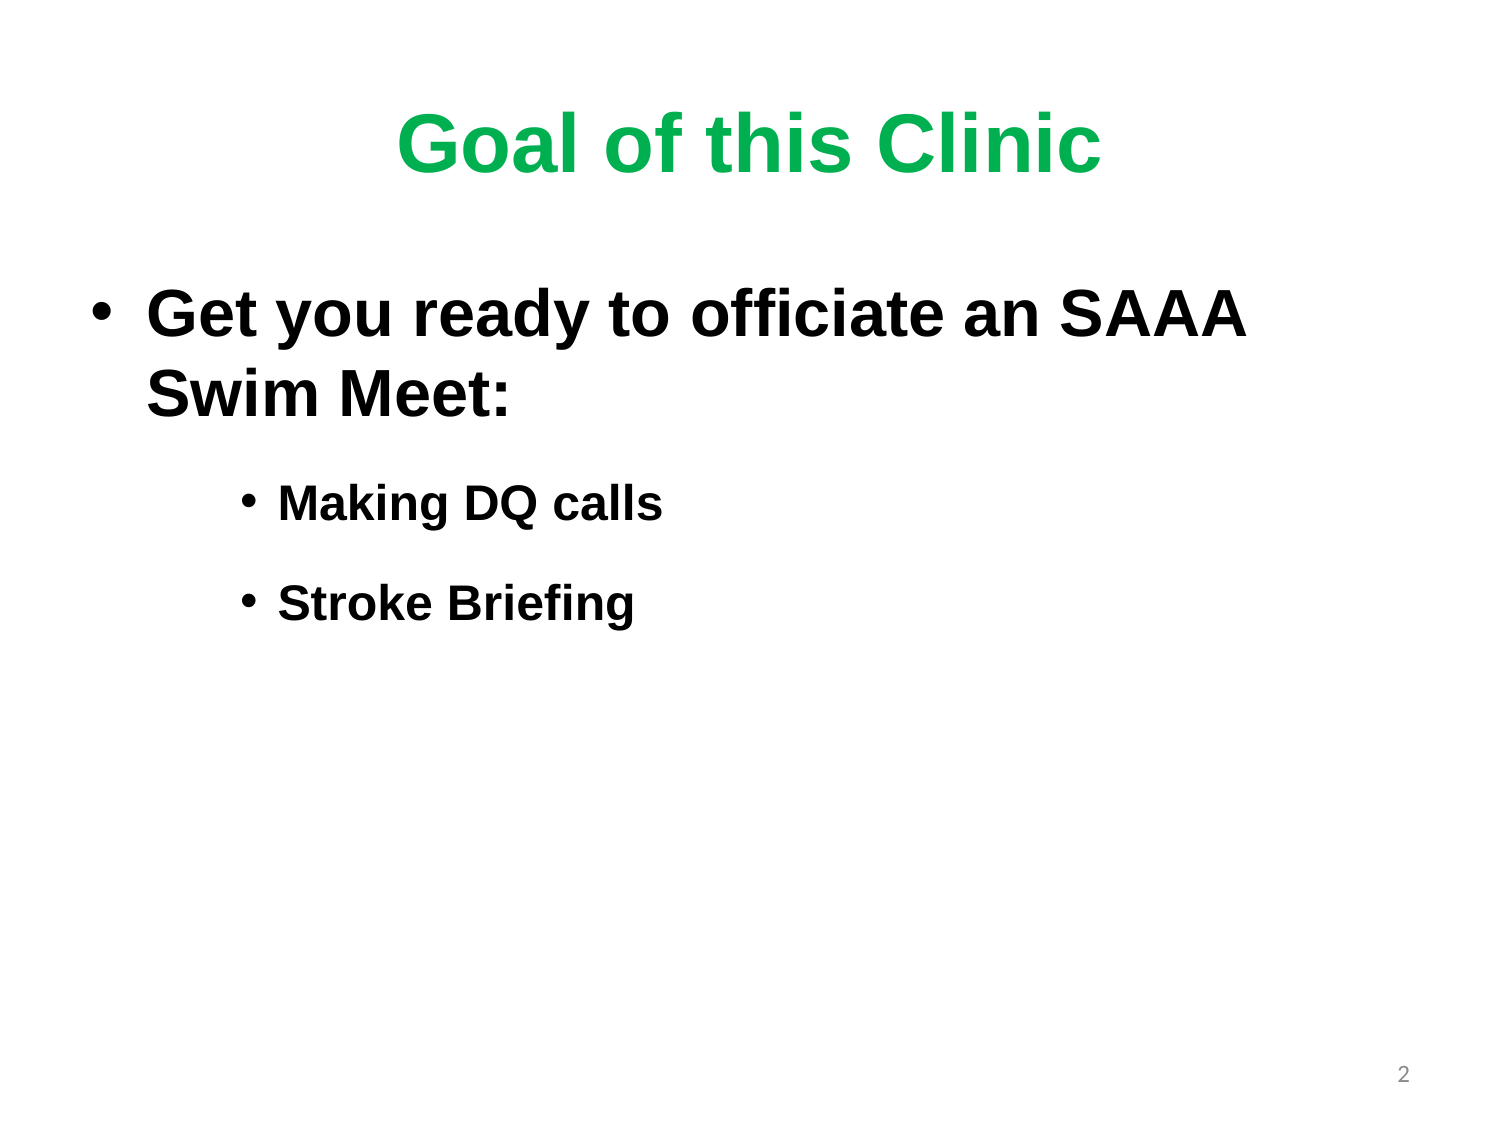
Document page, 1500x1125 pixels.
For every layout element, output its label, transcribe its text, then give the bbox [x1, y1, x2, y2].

slide_number 2 [1074, 1042, 1425, 1103]
title Goal of this Clinic [75, 45, 1425, 233]
list Get you ready to officiate an SAAA Swim Meet: Making DQ calls Stroke Briefing [75, 262, 1425, 1005]
